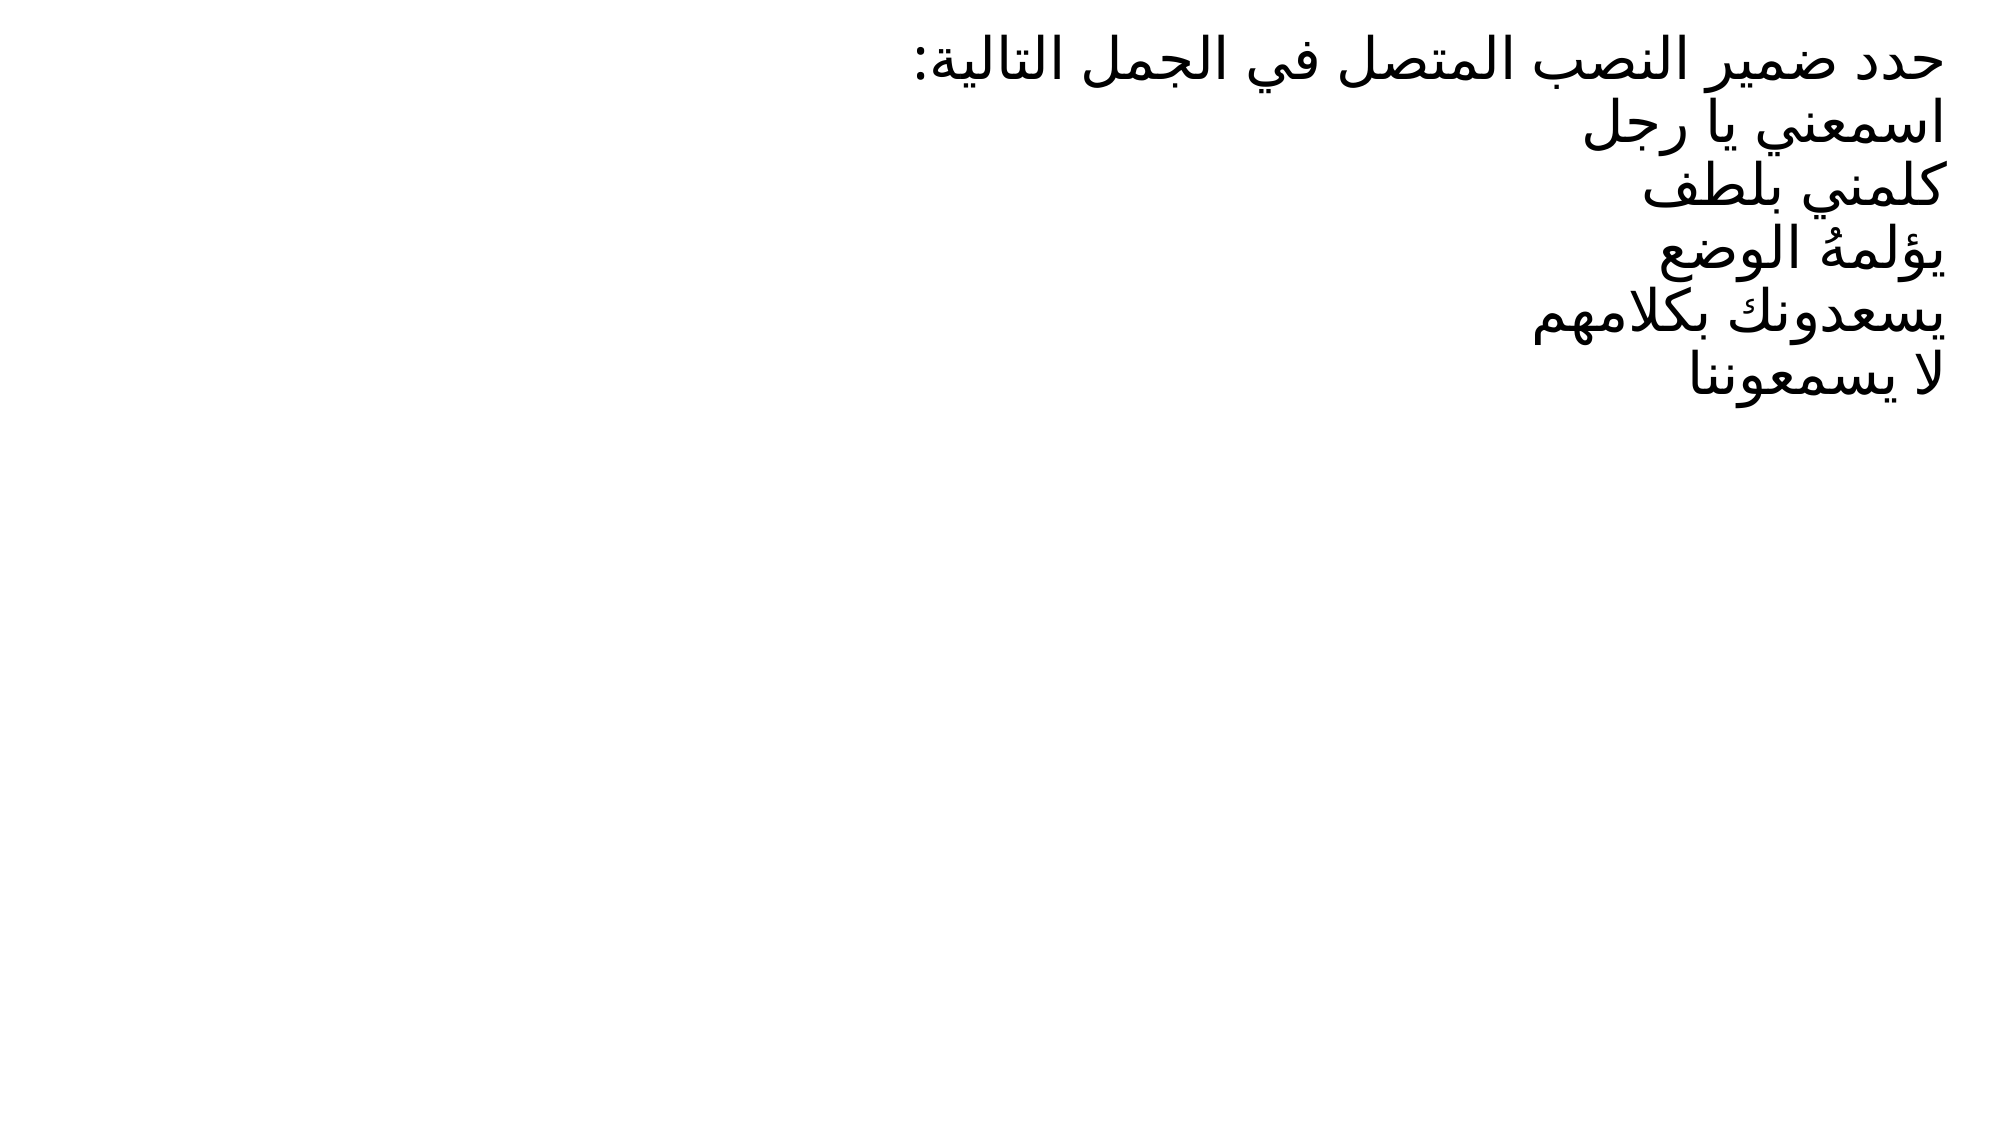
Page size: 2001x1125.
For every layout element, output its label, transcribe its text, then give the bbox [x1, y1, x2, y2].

list حدد ضمير النصب المتصل في الجمل التالية: اسمعني يا رجل كلمني بلطف يؤلمهُ الوضع يسعدونك بكلامهم لا يسمعوننا [137, 21, 1963, 1014]
